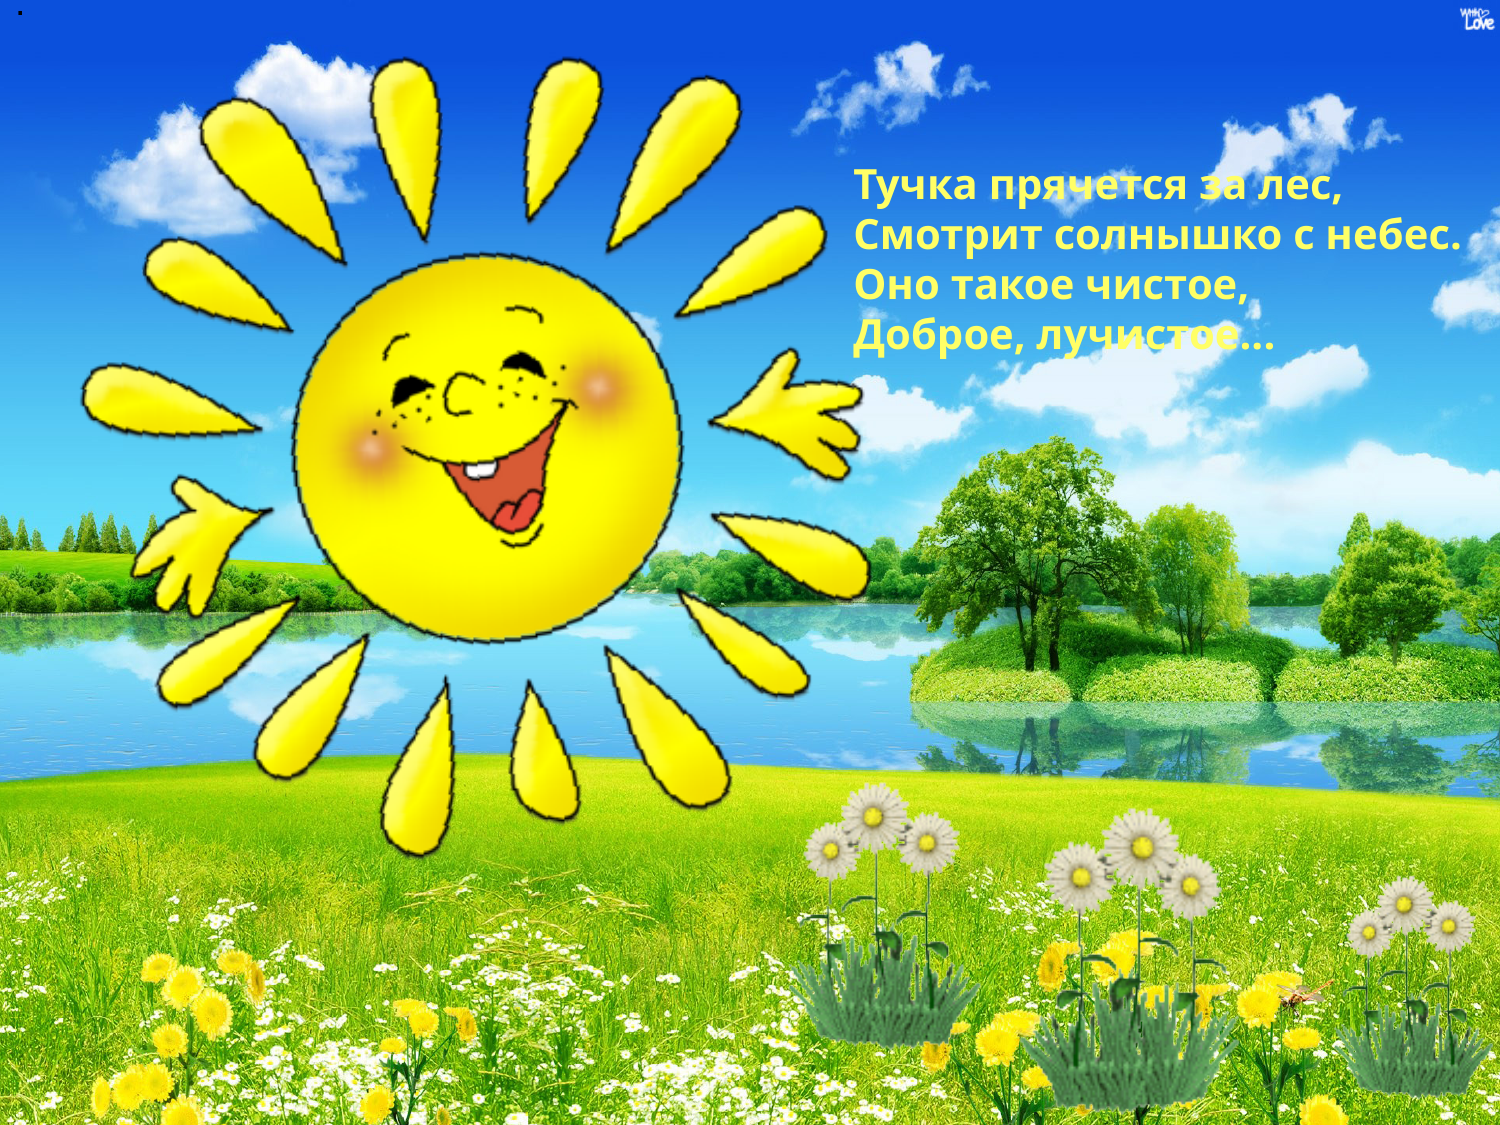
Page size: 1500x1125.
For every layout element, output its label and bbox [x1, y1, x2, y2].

list [75, 34, 904, 863]
picture [0, 0, 1500, 1125]
